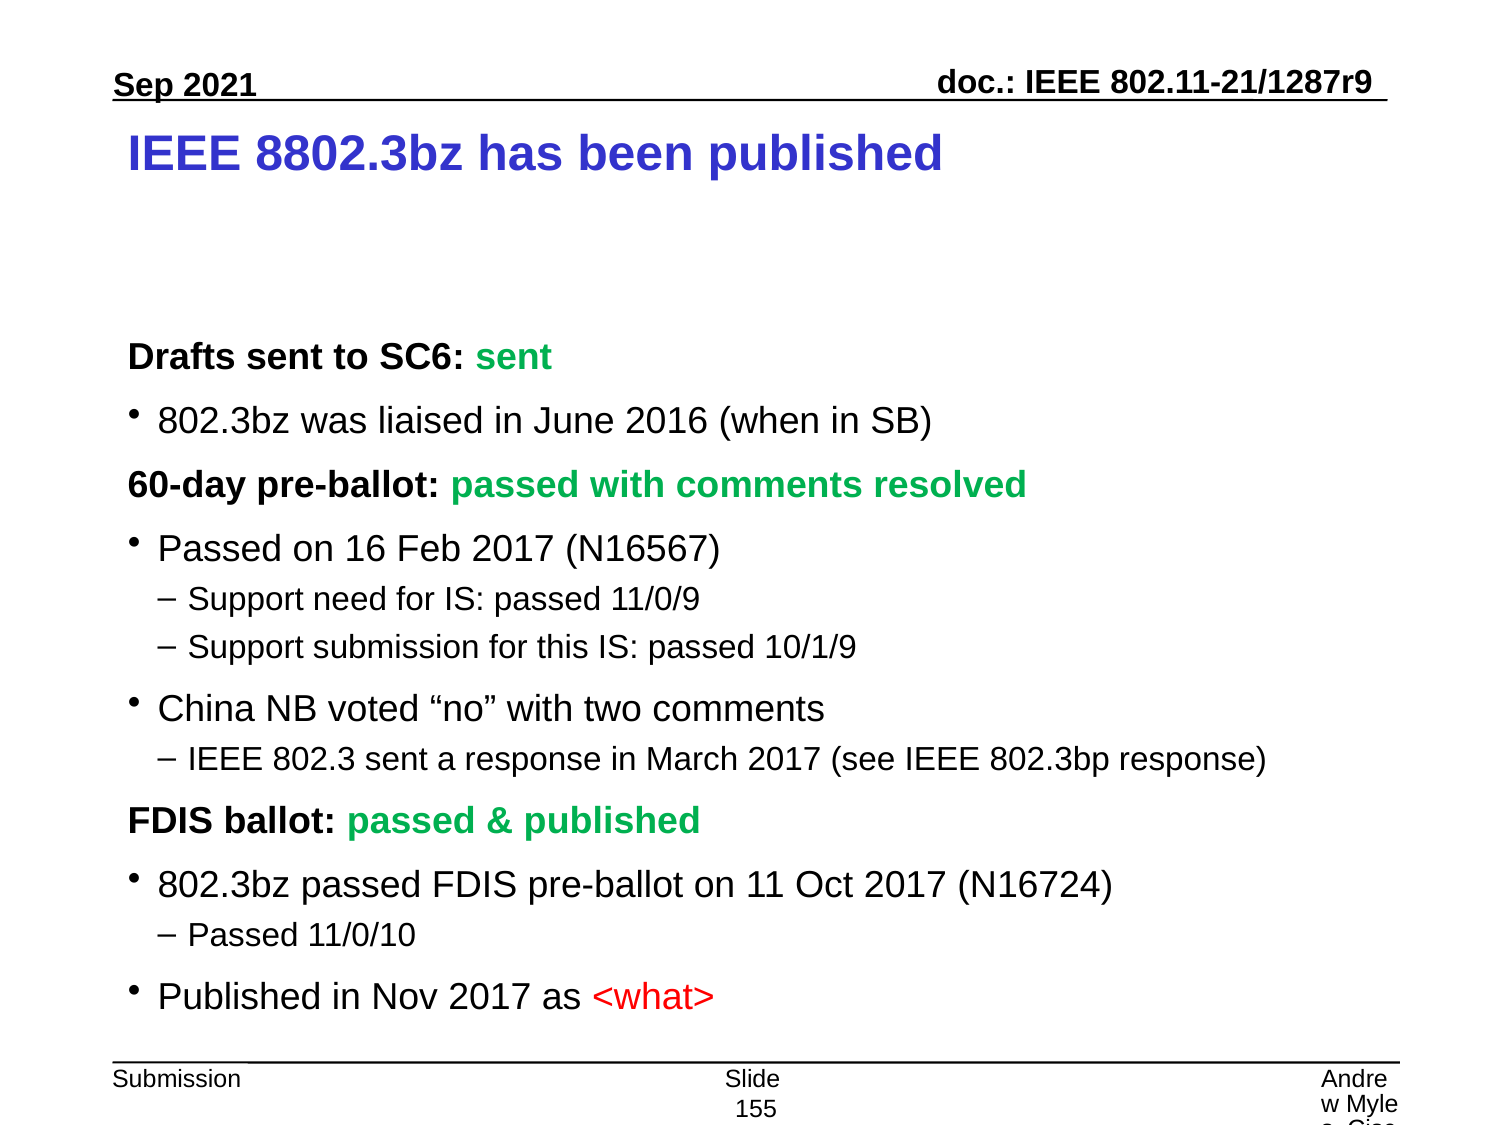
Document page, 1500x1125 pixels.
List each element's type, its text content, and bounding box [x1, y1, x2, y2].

title IEEE 8802.3bz has been published [112, 112, 1388, 288]
list Drafts sent to SC6: sent 802.3bz was liaised in June 2016 (when in SB) 60-day pre-ballot: passed with comments resolved Passed on 16 Feb 2017 (N16567) Support need for IS: passed 11/0/9 Support submission for this IS: passed 10/1/9 China NB voted “no” with two comments IEEE 802.3 sent a response in March 2017 (see IEEE 802.3bp response) FDIS ballot: passed & published 802.3bz passed FDIS pre-ballot on 11 Oct 2017 (N16724) Passed 11/0/10 Published in Nov 2017 as <what> [112, 324, 1388, 1000]
slide_number Slide 155 [709, 1061, 803, 1093]
footer Andrew Myles, Cisco [1320, 1061, 1402, 1093]
